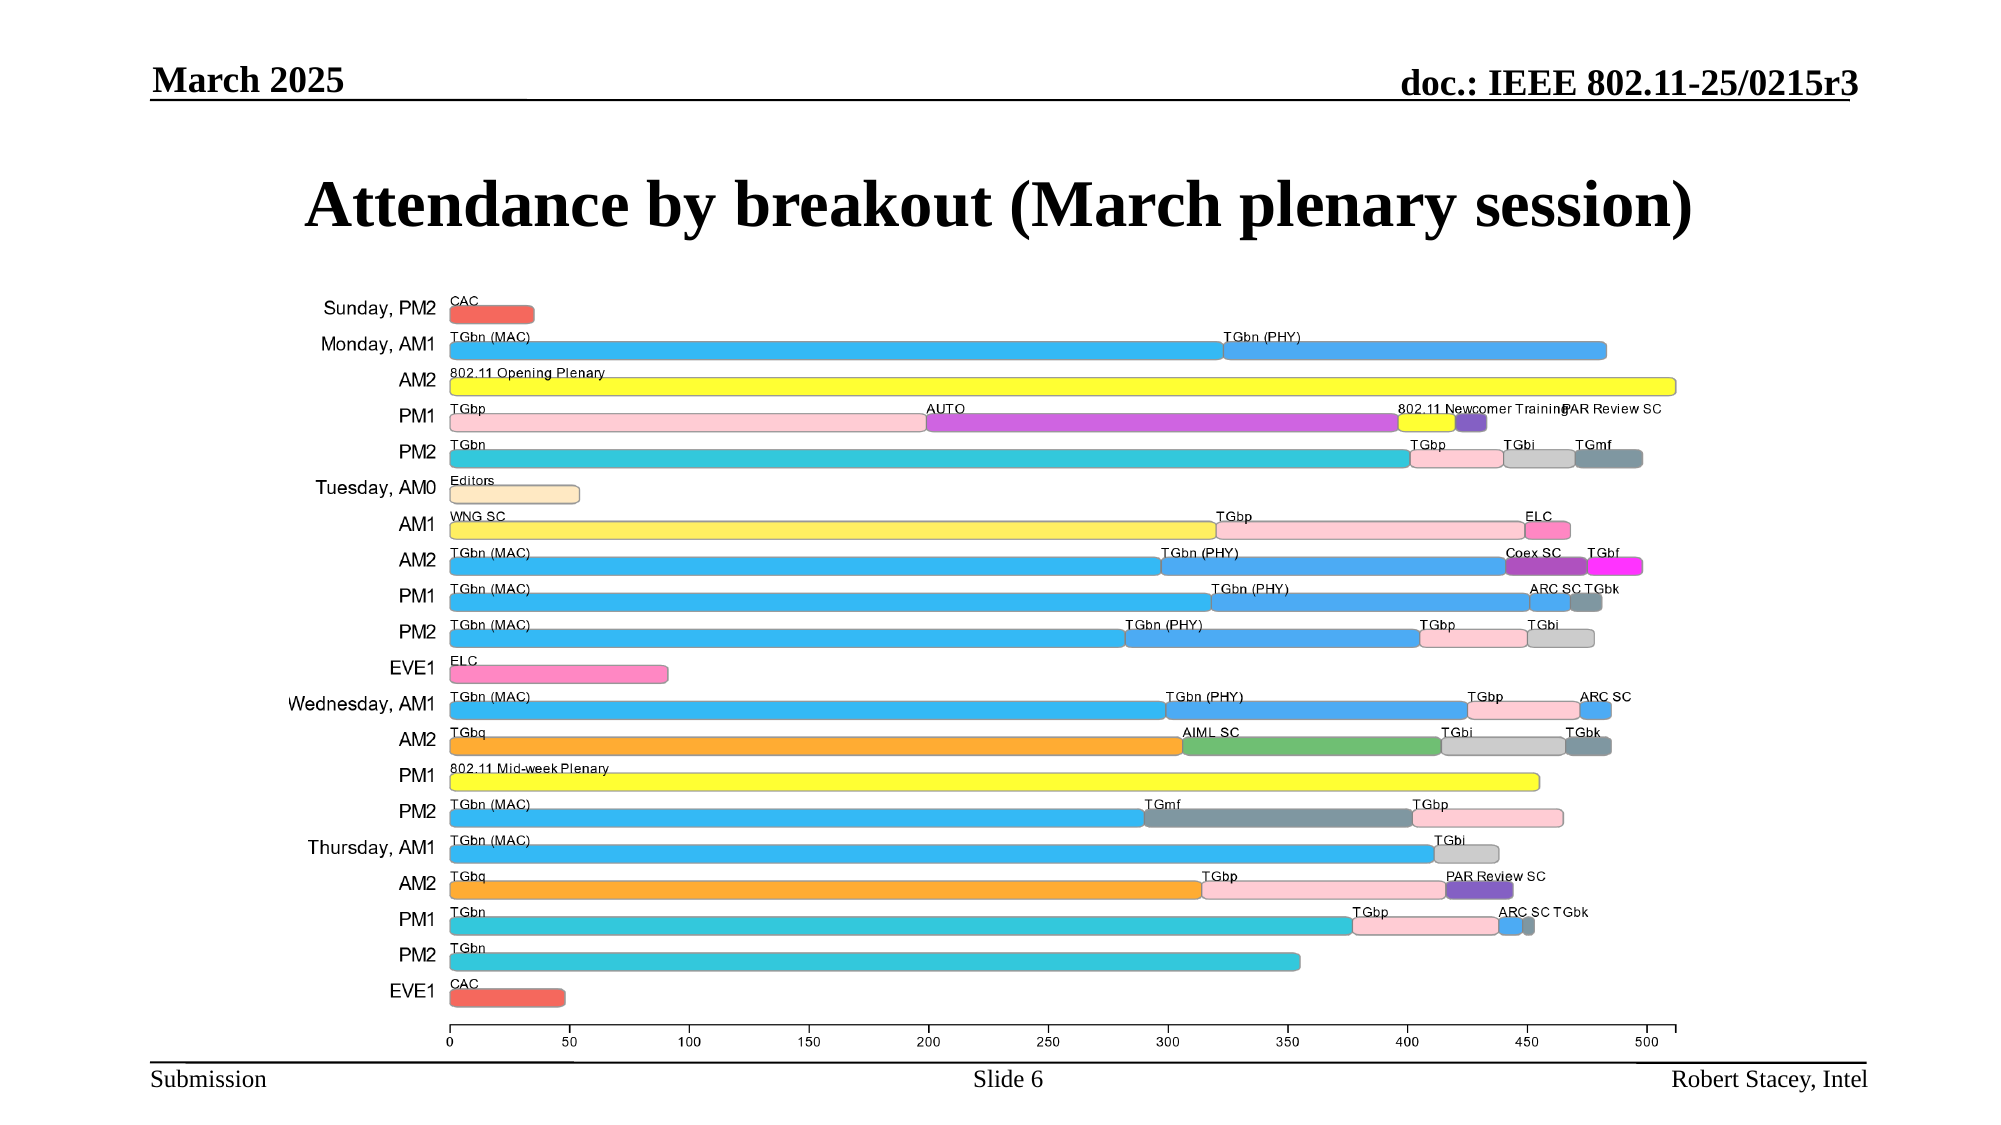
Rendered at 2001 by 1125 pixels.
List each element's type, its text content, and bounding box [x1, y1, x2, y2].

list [289, 274, 1690, 1063]
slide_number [152, 0, 406, 101]
slide_number Slide 6 [950, 1071, 1067, 1123]
footer Robert Stacey, Intel [1512, 1061, 1869, 1125]
title Attendance by breakout (March plenary session) [149, 112, 1850, 288]
